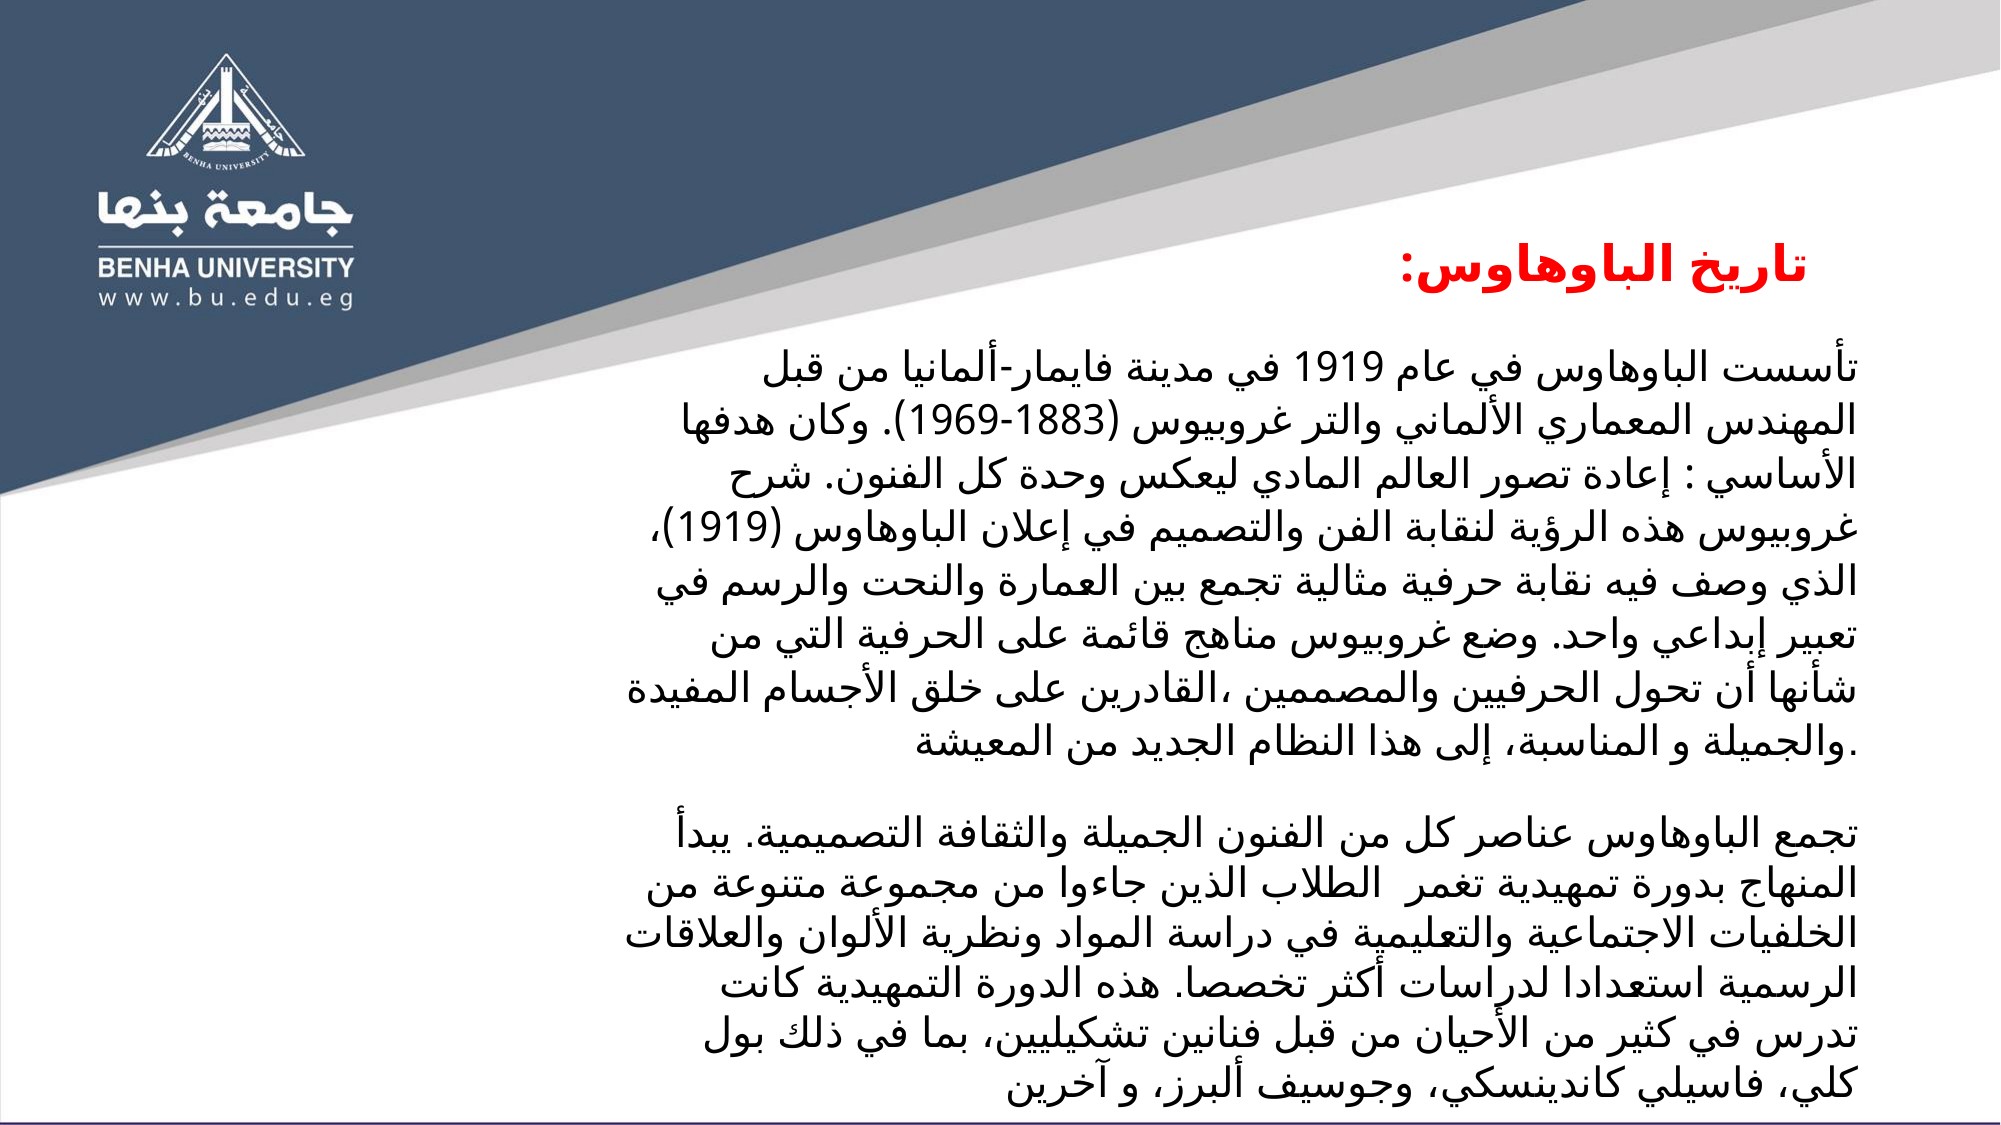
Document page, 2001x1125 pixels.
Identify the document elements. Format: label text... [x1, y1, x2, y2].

text_box تاريخ الباوهاوس: [1362, 223, 1832, 299]
picture [0, 0, 2001, 1125]
text_box تأسست الباوهاوس في عام 1919 في مدينة فايمار-ألمانيا من قبل المهندس المعماري الألماني والتر غروبيوس (1883-1969). وكان هدفها الأساسي : إعادة تصور العالم المادي ليعكس وحدة كل الفنون. شرح غروبيوس هذه الرؤية لنقابة الفن والتصميم في إعلان الباوهاوس (1919)، الذي وصف فيه نقابة حرفية مثالية تجمع بين العمارة والنحت والرسم في تعبير إبداعي واحد. وضع غروبيوس مناهج قائمة على الحرفية التي من شأنها أن تحول الحرفيين والمصممين ،القادرين على خلق الأجسام المفيدة والجميلة و المناسبة، إلى هذا النظام الجديد من المعيشة. تجمع الباوهاوس عناصر كل من الفنون الجميلة والثقافة التصميمية. يبدأ المنهاج بدورة تمهيدية تغمر الطلاب الذين جاءوا من مجموعة متنوعة من الخلفيات الاجتماعية والتعليمية في دراسة المواد ونظرية الألوان والعلاقات الرسمية استعدادا لدراسات أكثر تخصصا. هذه الدورة التمهيدية كانت تدرس في كثير من الأحيان من قبل فنانين تشكيليين، بما في ذلك بول كلي، فاسيلي كاندينسكي، وجوسيف ألبرز، و آخرين [599, 328, 1874, 1113]
